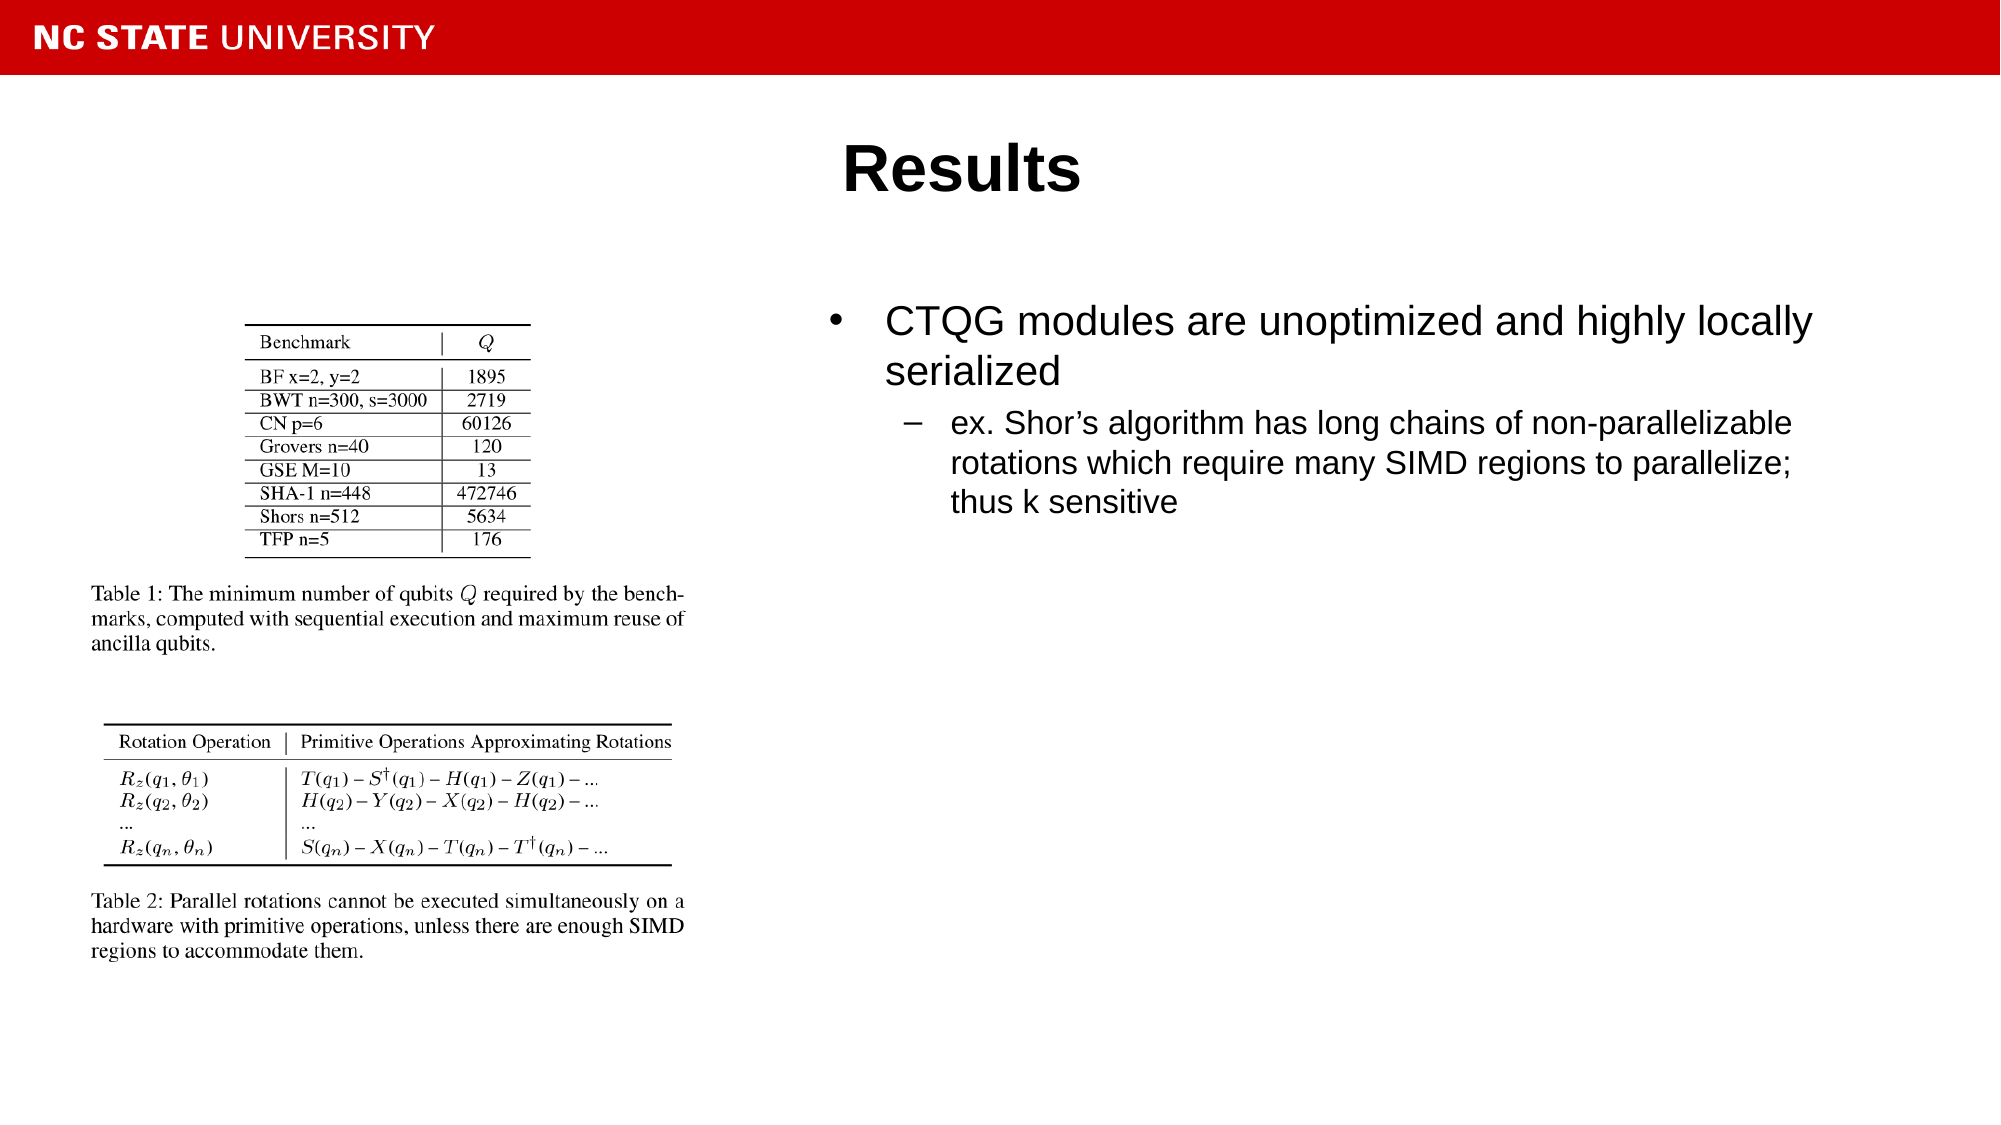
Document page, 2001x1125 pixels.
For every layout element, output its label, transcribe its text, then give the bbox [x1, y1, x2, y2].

list CTQG modules are unoptimized and highly locally serialized ex. Shor’s algorithm has long chains of non-parallelizable rotations which require many SIMD regions to parallelize; thus k sensitive [813, 286, 1835, 1125]
title Results [62, 77, 1863, 253]
picture [62, 289, 703, 988]
picture [0, 0, 2000, 75]
